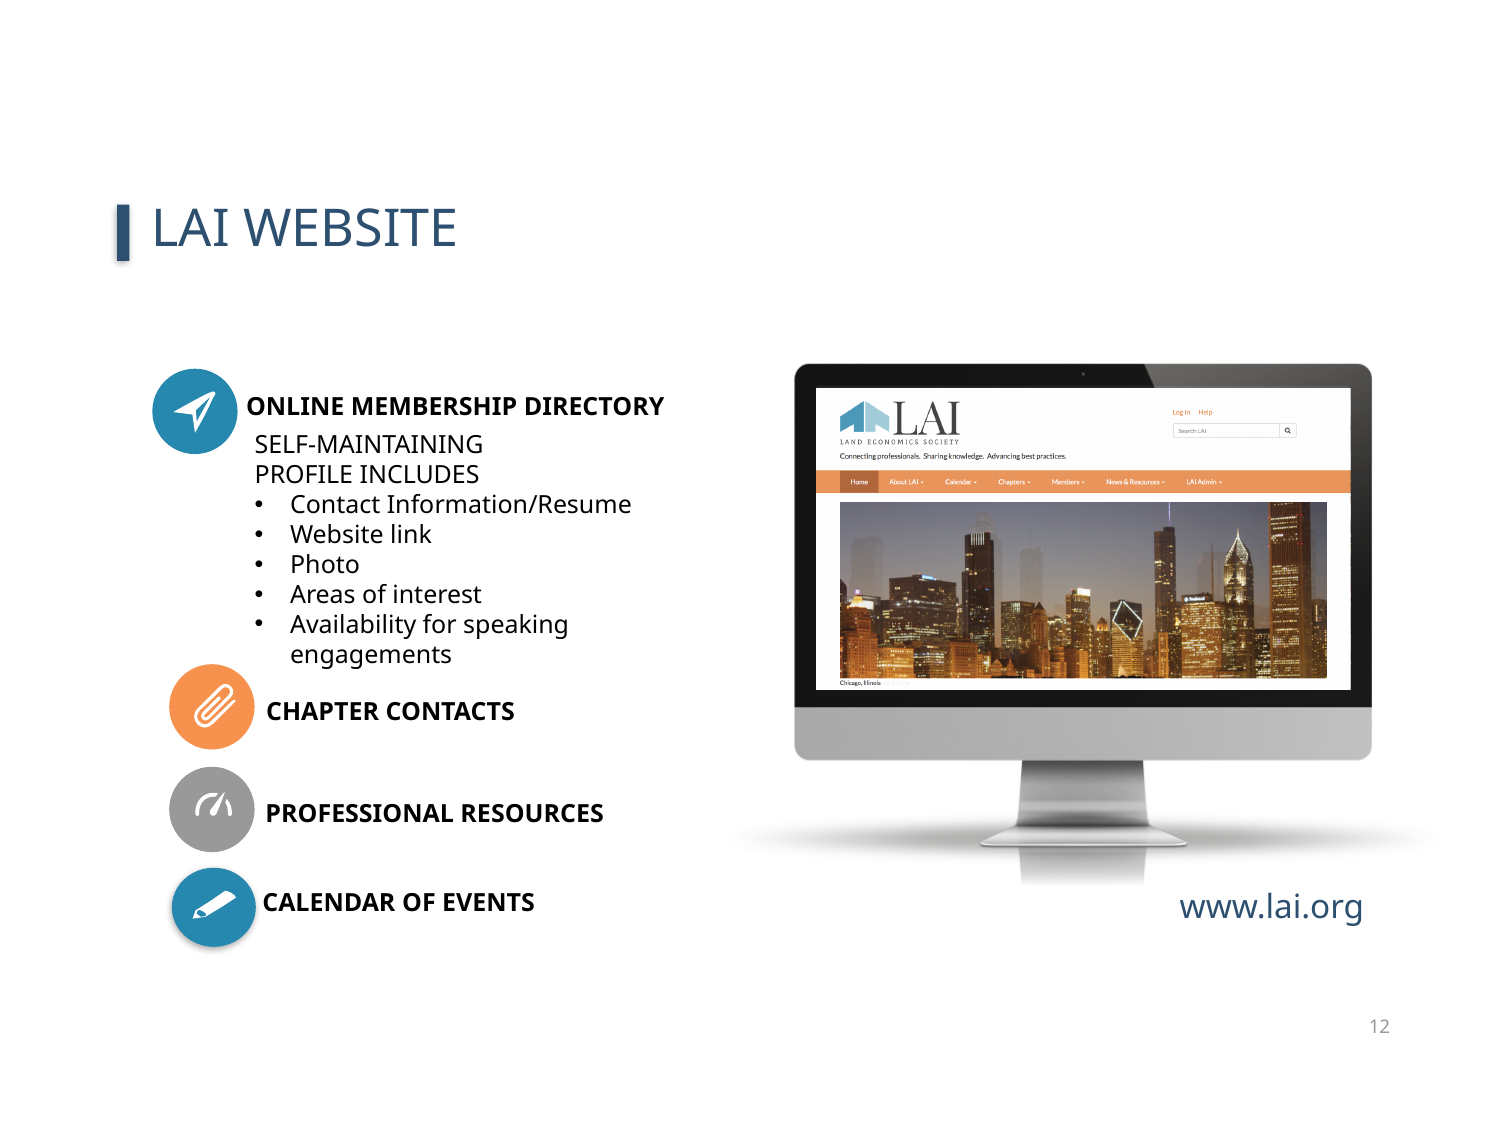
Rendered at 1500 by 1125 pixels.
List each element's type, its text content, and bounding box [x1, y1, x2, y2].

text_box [168, 663, 255, 750]
text_box LAI WEBSITE [144, 190, 1399, 261]
picture [716, 295, 1445, 933]
text_box [116, 204, 130, 262]
text_box [171, 866, 254, 948]
text_box CHAPTER CONTACTS [259, 689, 527, 732]
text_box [152, 368, 238, 455]
text_box PROFESSIONAL RESOURCES [259, 791, 616, 833]
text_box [168, 766, 255, 853]
text_box ONLINE MEMBERSHIP DIRECTORY [242, 384, 677, 426]
text_box SELF-MAINTAINING PROFILE INCLUDES Contact Information/Resume Website link Photo Areas of interest Availability for speaking engagements [243, 423, 711, 674]
text_box CALENDAR OF EVENTS [251, 880, 547, 923]
text_box [192, 890, 236, 919]
